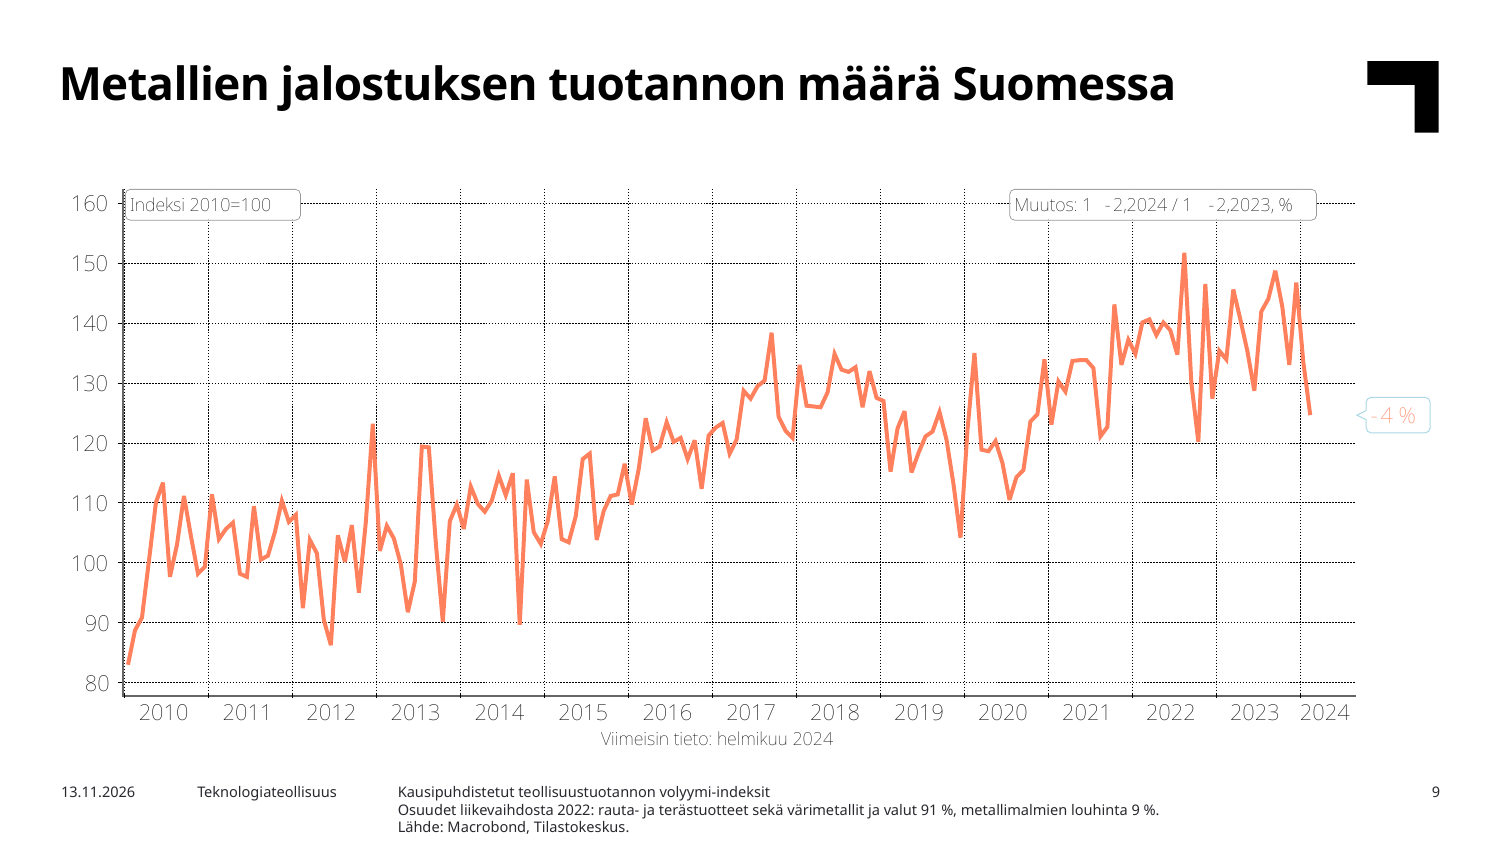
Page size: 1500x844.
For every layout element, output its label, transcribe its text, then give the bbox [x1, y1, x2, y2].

list Kausipuhdistetut teollisuustuotannon volyymi-indeksit Osuudet liikevaihdosta 2022: rauta- ja terästuotteet sekä värimetallit ja valut 91 %, metallimalmien louhinta 9 %. Lähde: Macrobond, Tilastokeskus. [382, 775, 1314, 803]
slide_number 9 [1314, 775, 1456, 803]
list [62, 180, 1439, 763]
footer Teknologiateollisuus [182, 775, 382, 803]
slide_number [46, 775, 182, 803]
list Metallien jalostuksen tuotannon määrä Suomessa [41, 46, 1353, 153]
